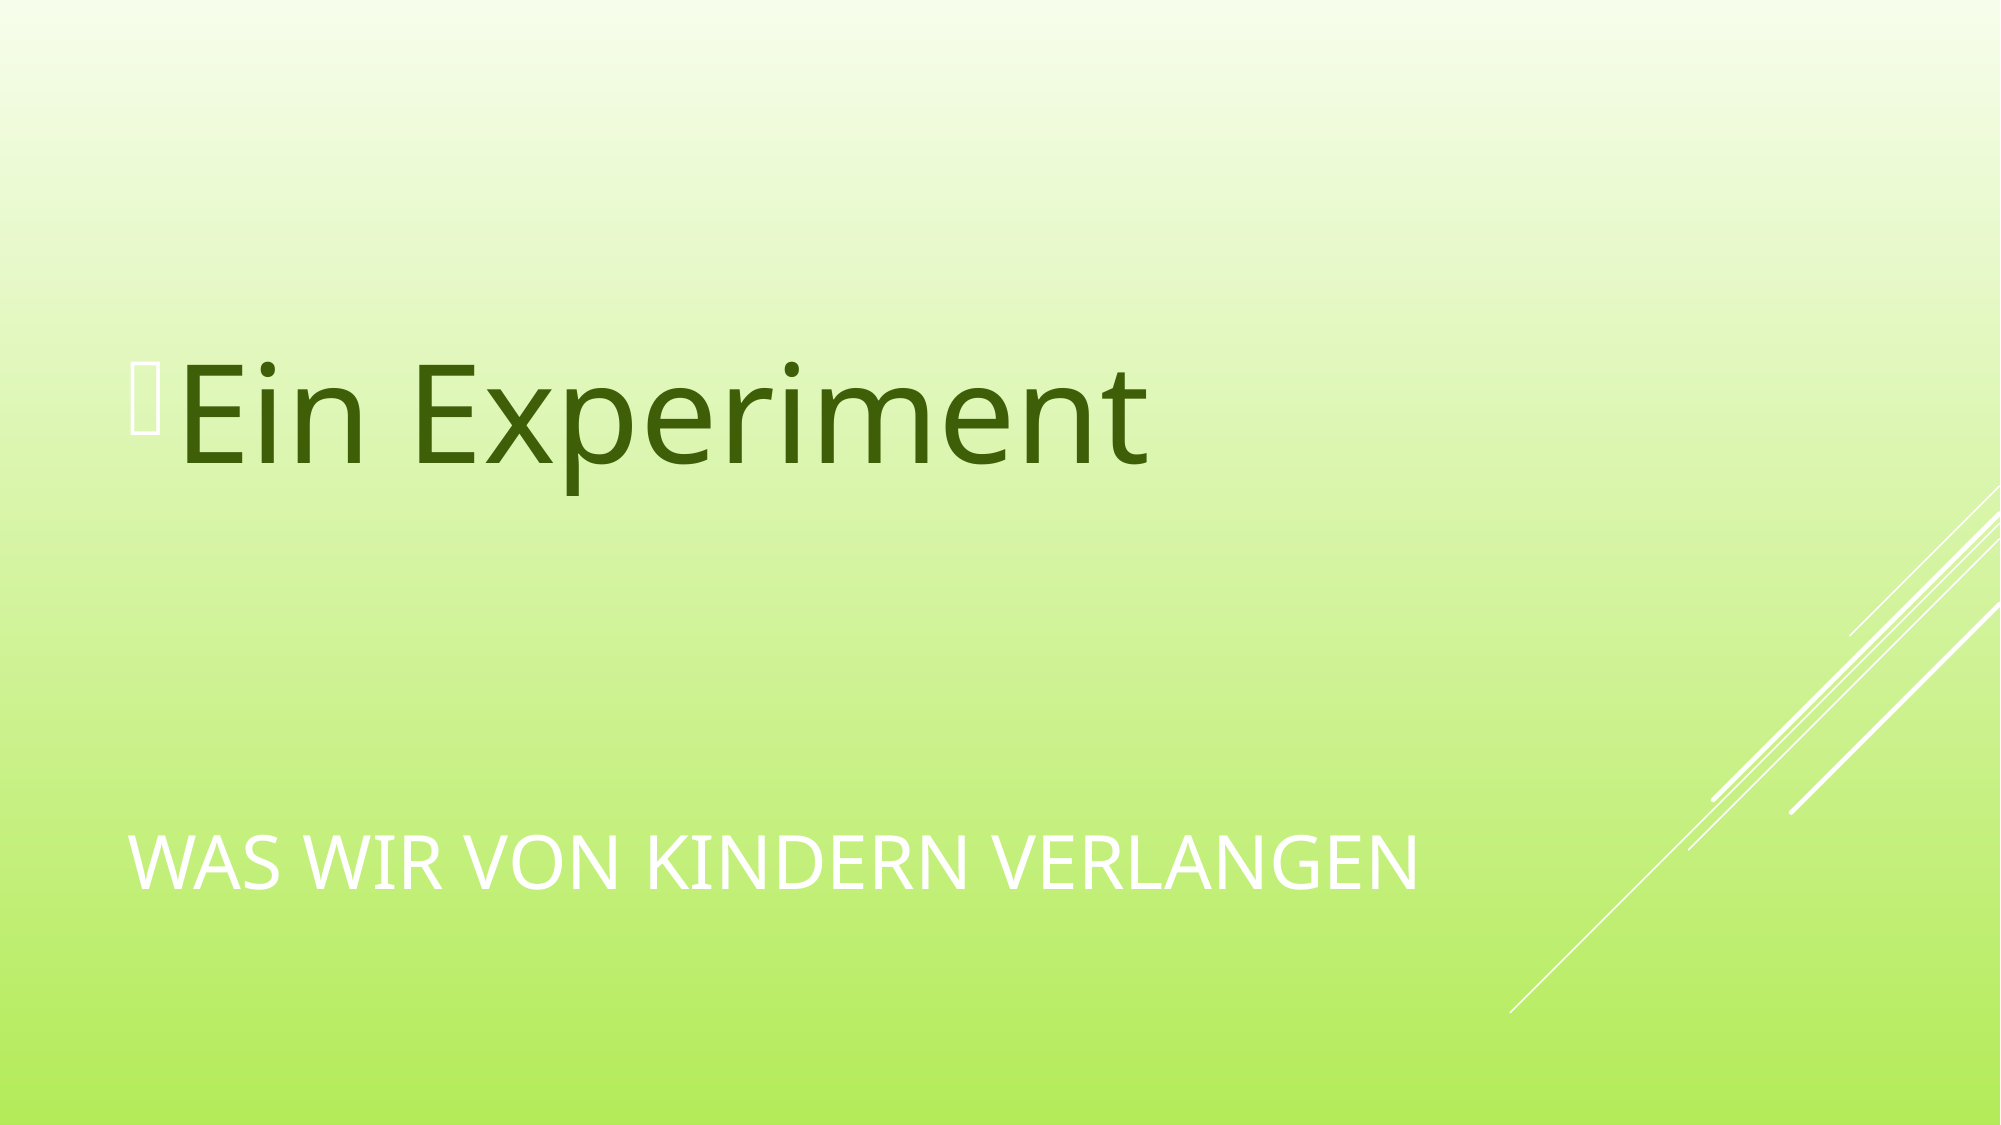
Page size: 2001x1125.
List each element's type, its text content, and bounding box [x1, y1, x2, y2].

title Was WIR von Kindern verlangen [112, 736, 1513, 984]
list Ein Experiment [112, 112, 1513, 706]
